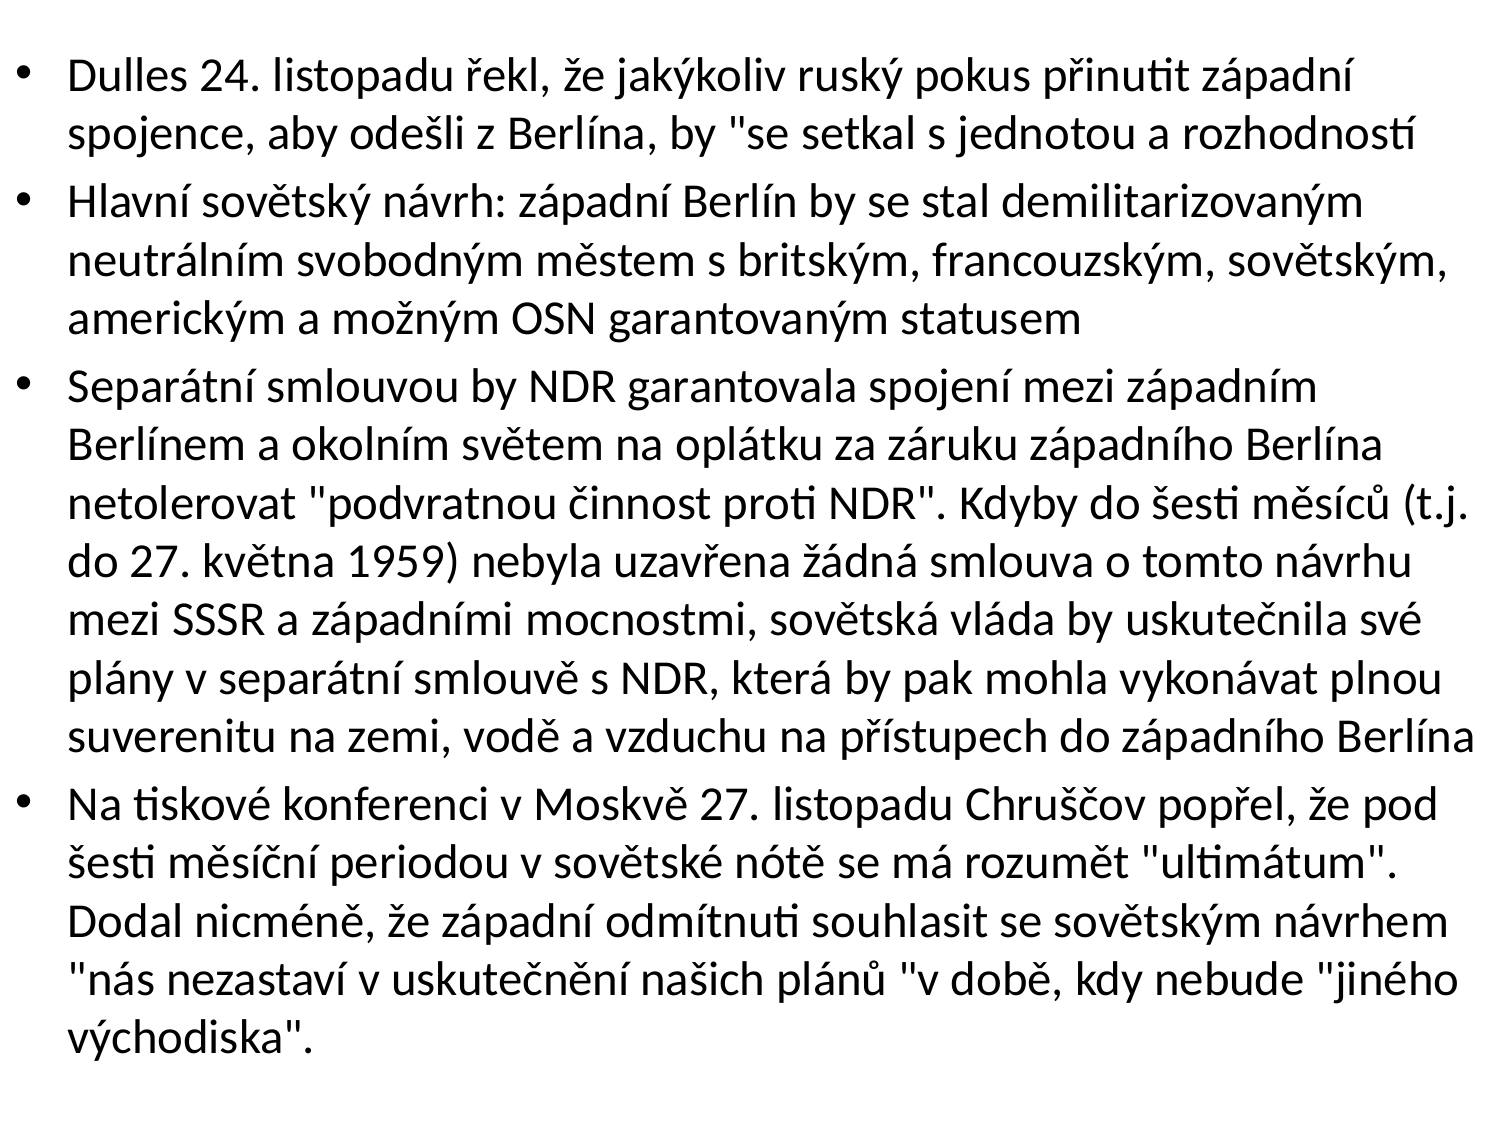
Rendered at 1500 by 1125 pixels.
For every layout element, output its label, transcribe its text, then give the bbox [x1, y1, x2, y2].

list Dulles 24. listopadu řekl, že jakýkoliv ruský pokus přinutit západní spojence, aby odešli z Berlína, by "se setkal s jednotou a rozhodností Hlavní sovětský návrh: západní Berlín by se stal demilitarizovaným neutrálním svobodným městem s britským, francouzským, sovětským, americkým a možným OSN garantovaným statusem Separátní smlouvou by NDR garantovala spojení mezi západním Berlínem a okolním světem na oplátku za záruku západního Berlína netolerovat "podvratnou činnost proti NDR". Kdyby do šesti měsíců (t.j. do 27. května 1959) nebyla uzavřena žádná smlouva o tomto návrhu mezi SSSR a západními mocnostmi, sovětská vláda by uskutečnila své plány v separátní smlouvě s NDR, která by pak mohla vykonávat plnou suverenitu na zemi, vodě a vzduchu na přístupech do západního Berlína Na tiskové konferenci v Moskvě 27. listopadu Chruščov popřel, že pod šesti měsíční periodou v sovětské nótě se má rozumět "ultimátum". Dodal nicméně, že západní odmítnuti souhlasit se sovětským návrhem "nás nezastaví v uskutečnění našich plánů "v době, kdy nebude "jiného východiska". [0, 35, 1500, 1125]
